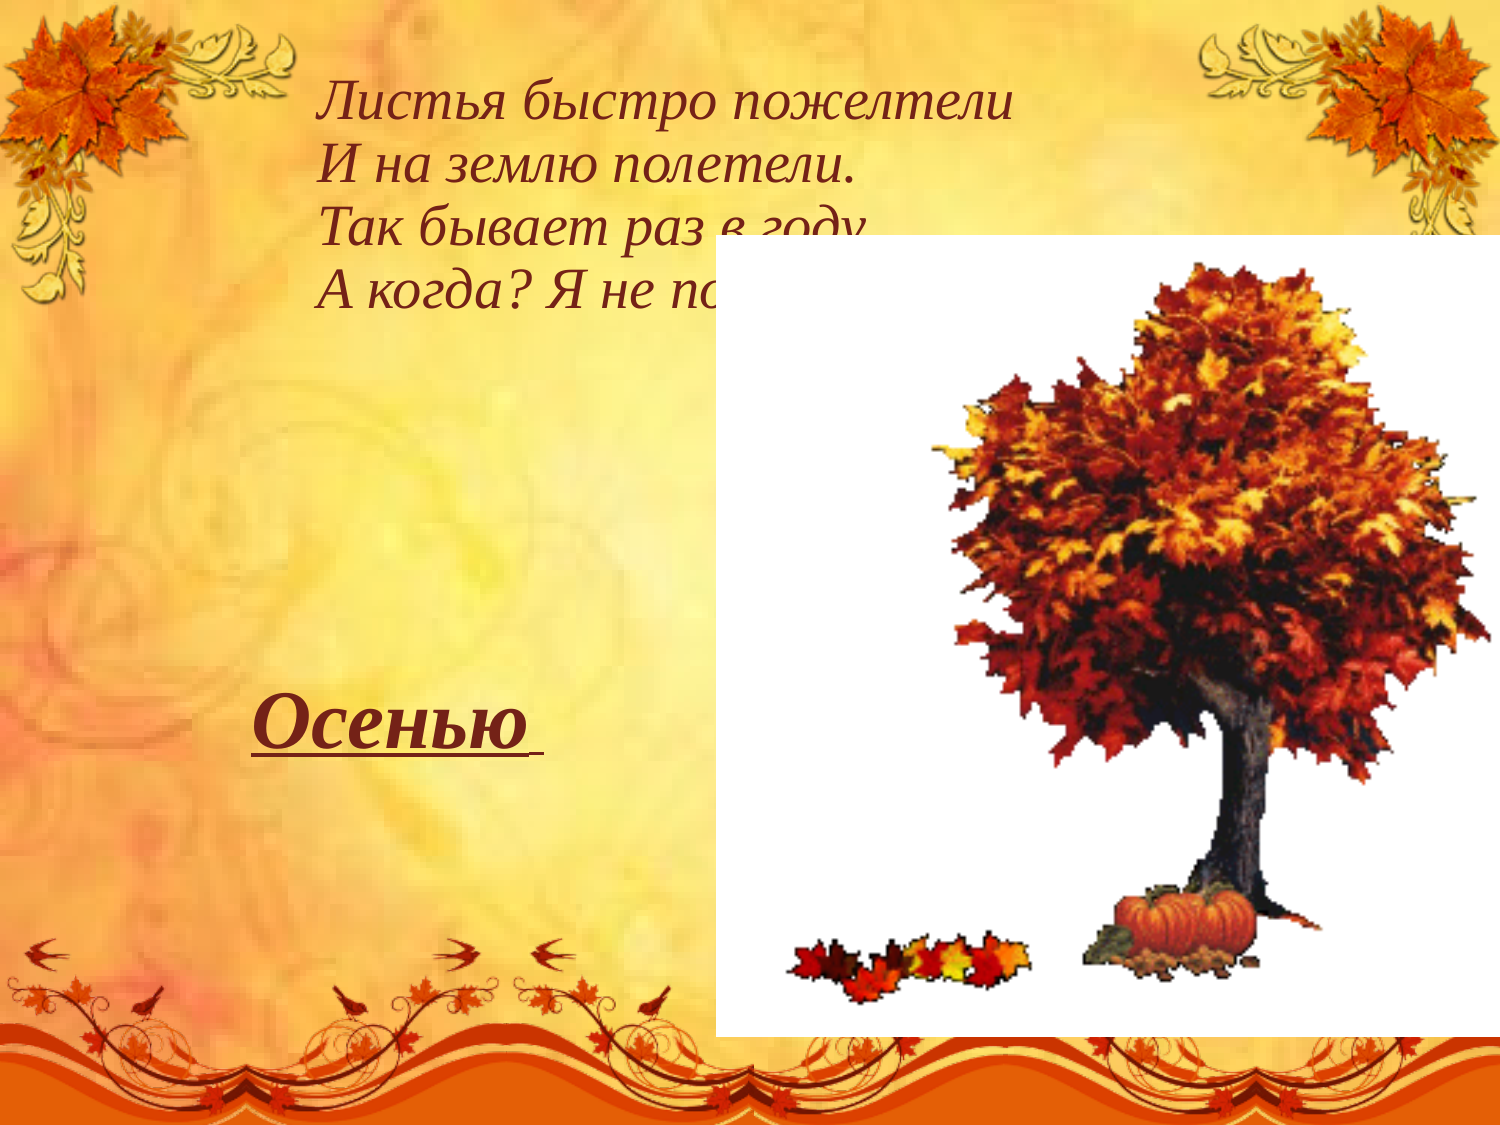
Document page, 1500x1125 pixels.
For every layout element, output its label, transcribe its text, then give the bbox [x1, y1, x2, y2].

picture [0, 0, 1500, 1125]
text_box Осенью [200, 669, 596, 774]
picture [0, 0, 306, 313]
title Листья быстро пожелтели И на землю полетели. Так бывает раз в году, А когда? Я не пойму! [302, 59, 1397, 417]
